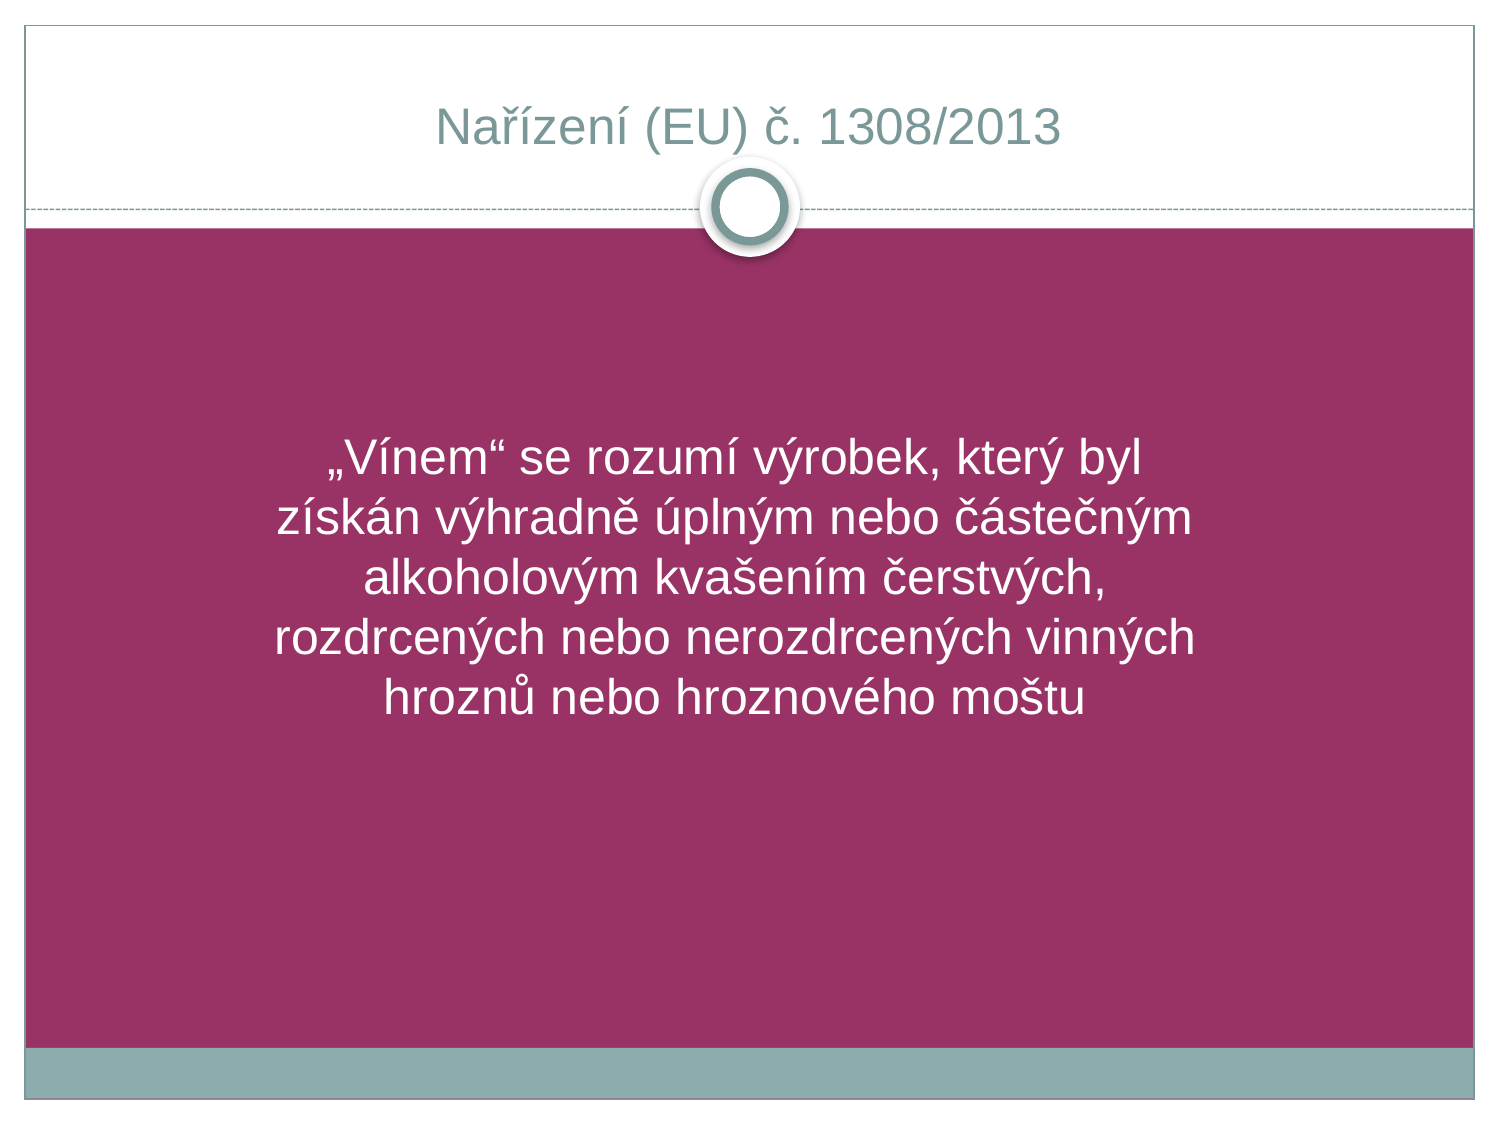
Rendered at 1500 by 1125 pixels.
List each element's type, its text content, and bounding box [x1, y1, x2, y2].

title Nařízení (EU) č. 1308/2013 [49, 37, 1450, 162]
text_box „Vínem“ se rozumí výrobek, který byl získán výhradně úplným nebo částečným alkoholovým kvašením čerstvých, rozdrcených nebo nerozdrcených vinných hroznů nebo hroznového moštu [243, 416, 1228, 732]
